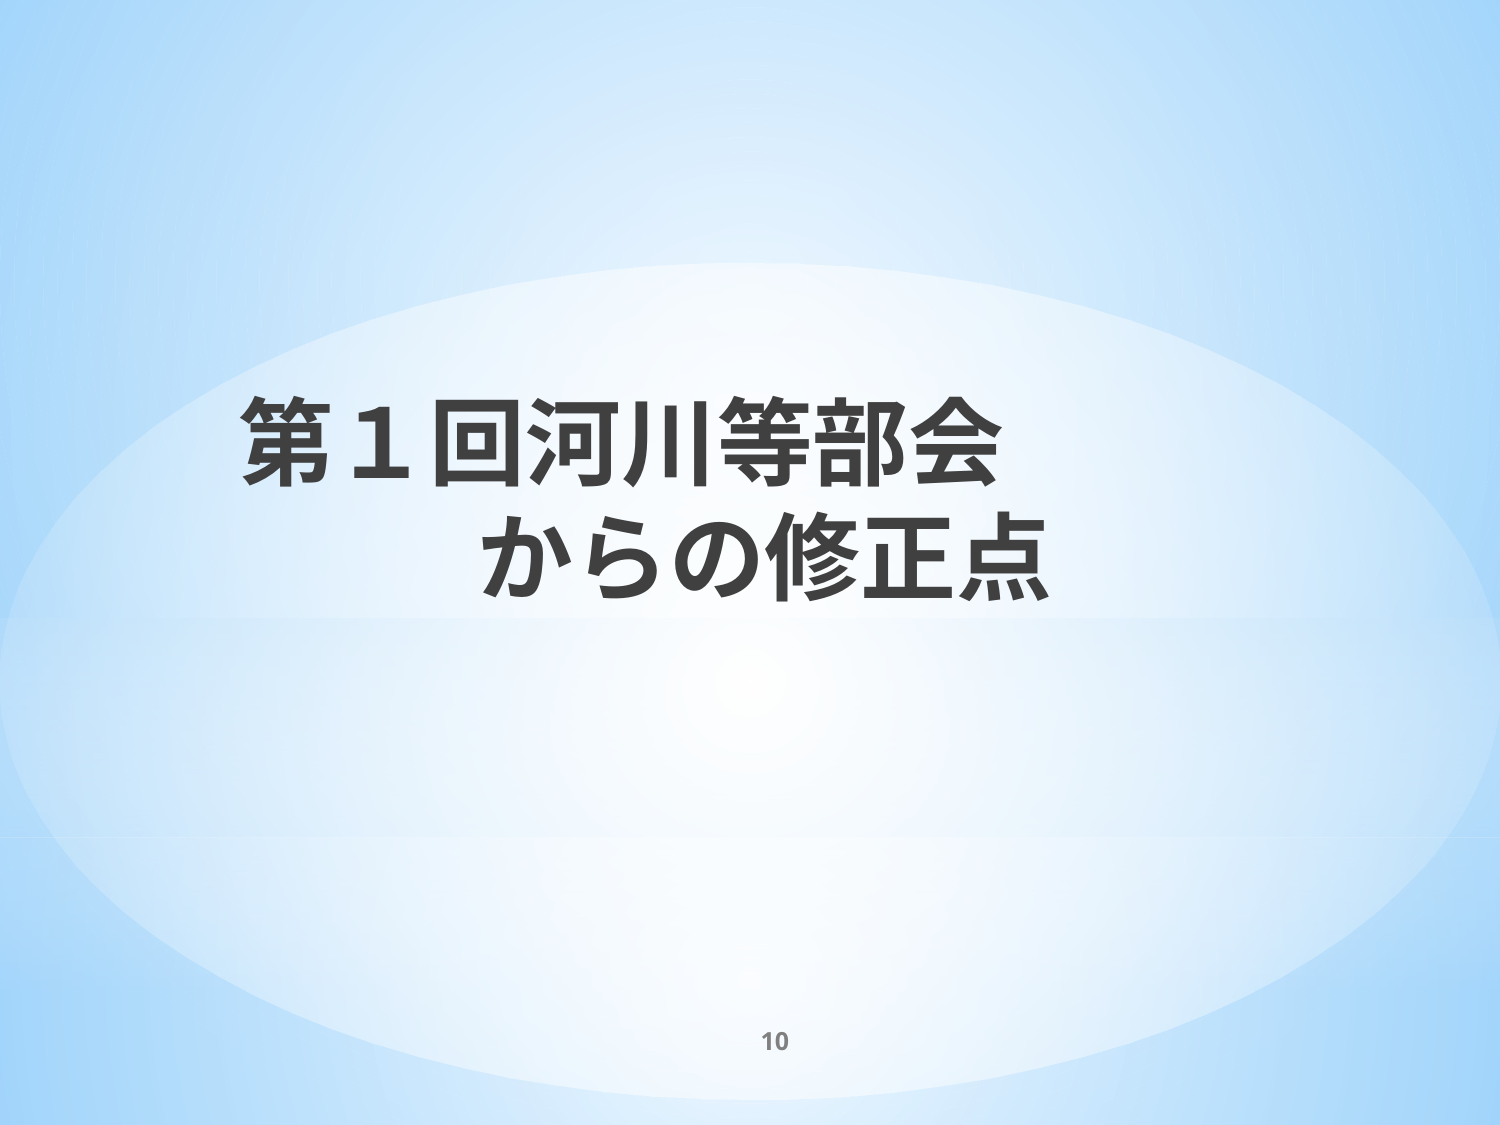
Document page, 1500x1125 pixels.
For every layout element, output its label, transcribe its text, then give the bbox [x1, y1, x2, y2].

slide_number 10 [624, 1012, 925, 1073]
text_box 第１回河川等部会 からの修正点 [182, 375, 1252, 646]
